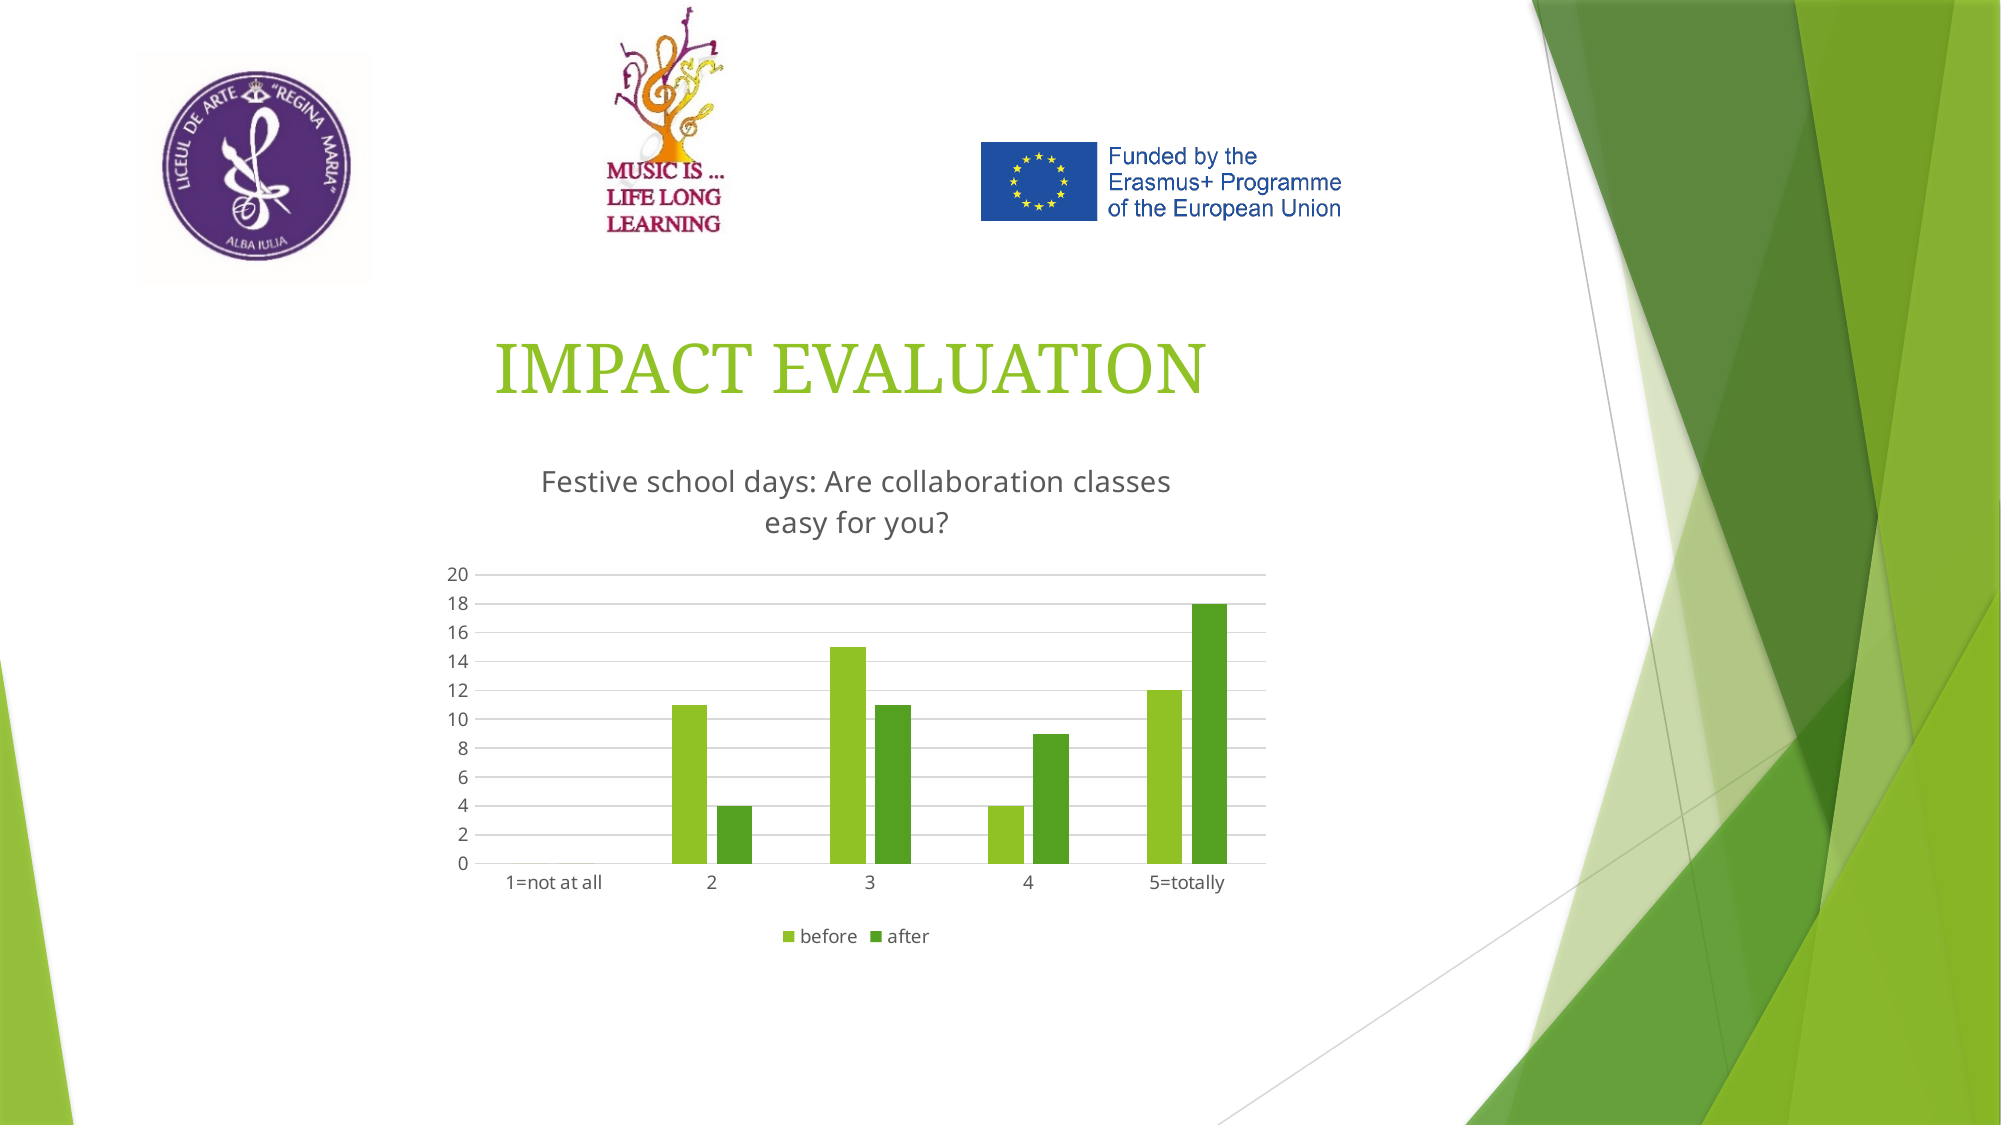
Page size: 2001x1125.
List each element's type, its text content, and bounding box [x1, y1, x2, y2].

picture [583, 4, 751, 240]
picture [980, 141, 1342, 222]
title IMPACT EVALUATION [232, 317, 1471, 441]
picture [137, 51, 374, 286]
chart [429, 433, 1284, 957]
